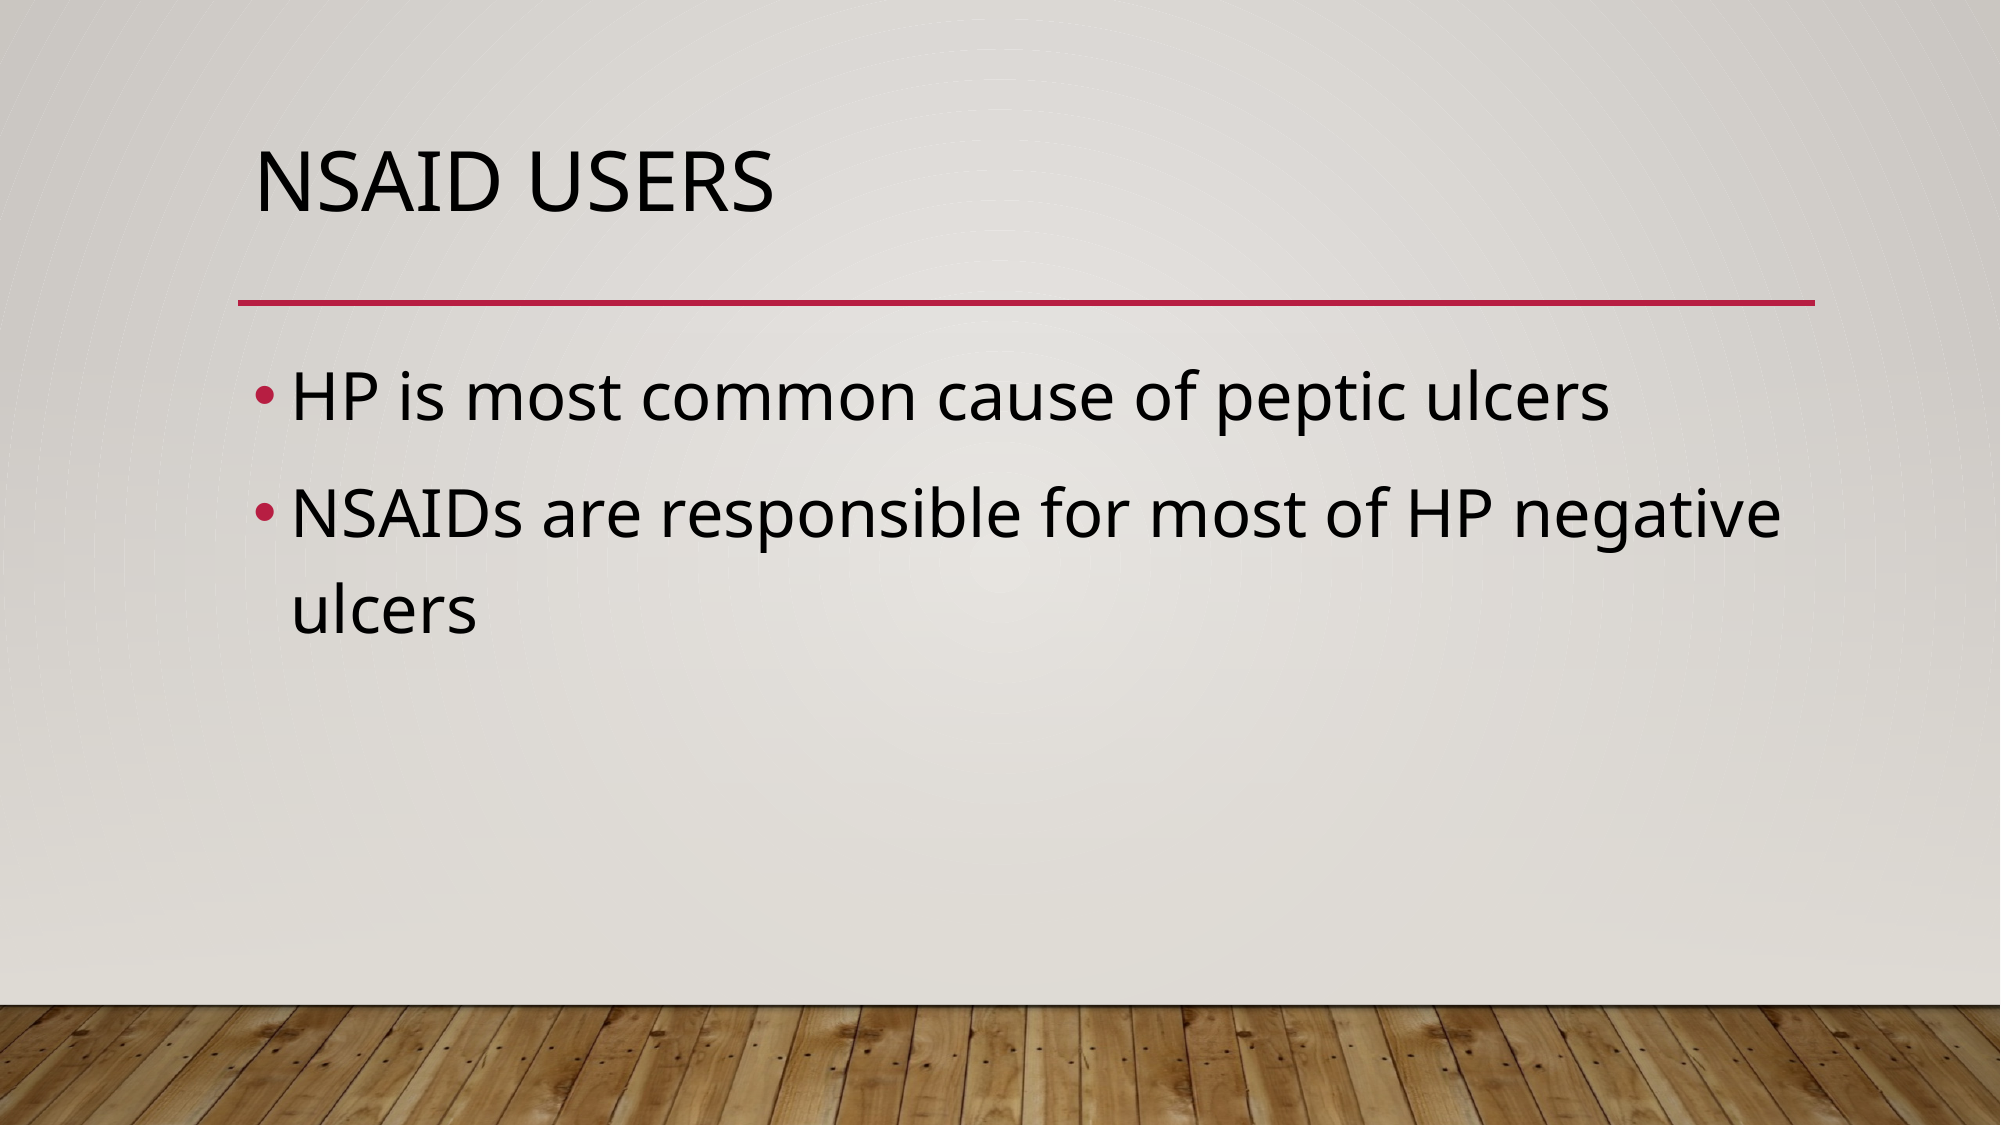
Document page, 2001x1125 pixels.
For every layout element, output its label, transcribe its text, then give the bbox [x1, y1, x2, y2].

title Nsaid users [238, 131, 1814, 305]
list HP is most common cause of peptic ulcers NSAIDs are responsible for most of HP negative ulcers [238, 330, 1814, 897]
picture [0, 1005, 2000, 1125]
